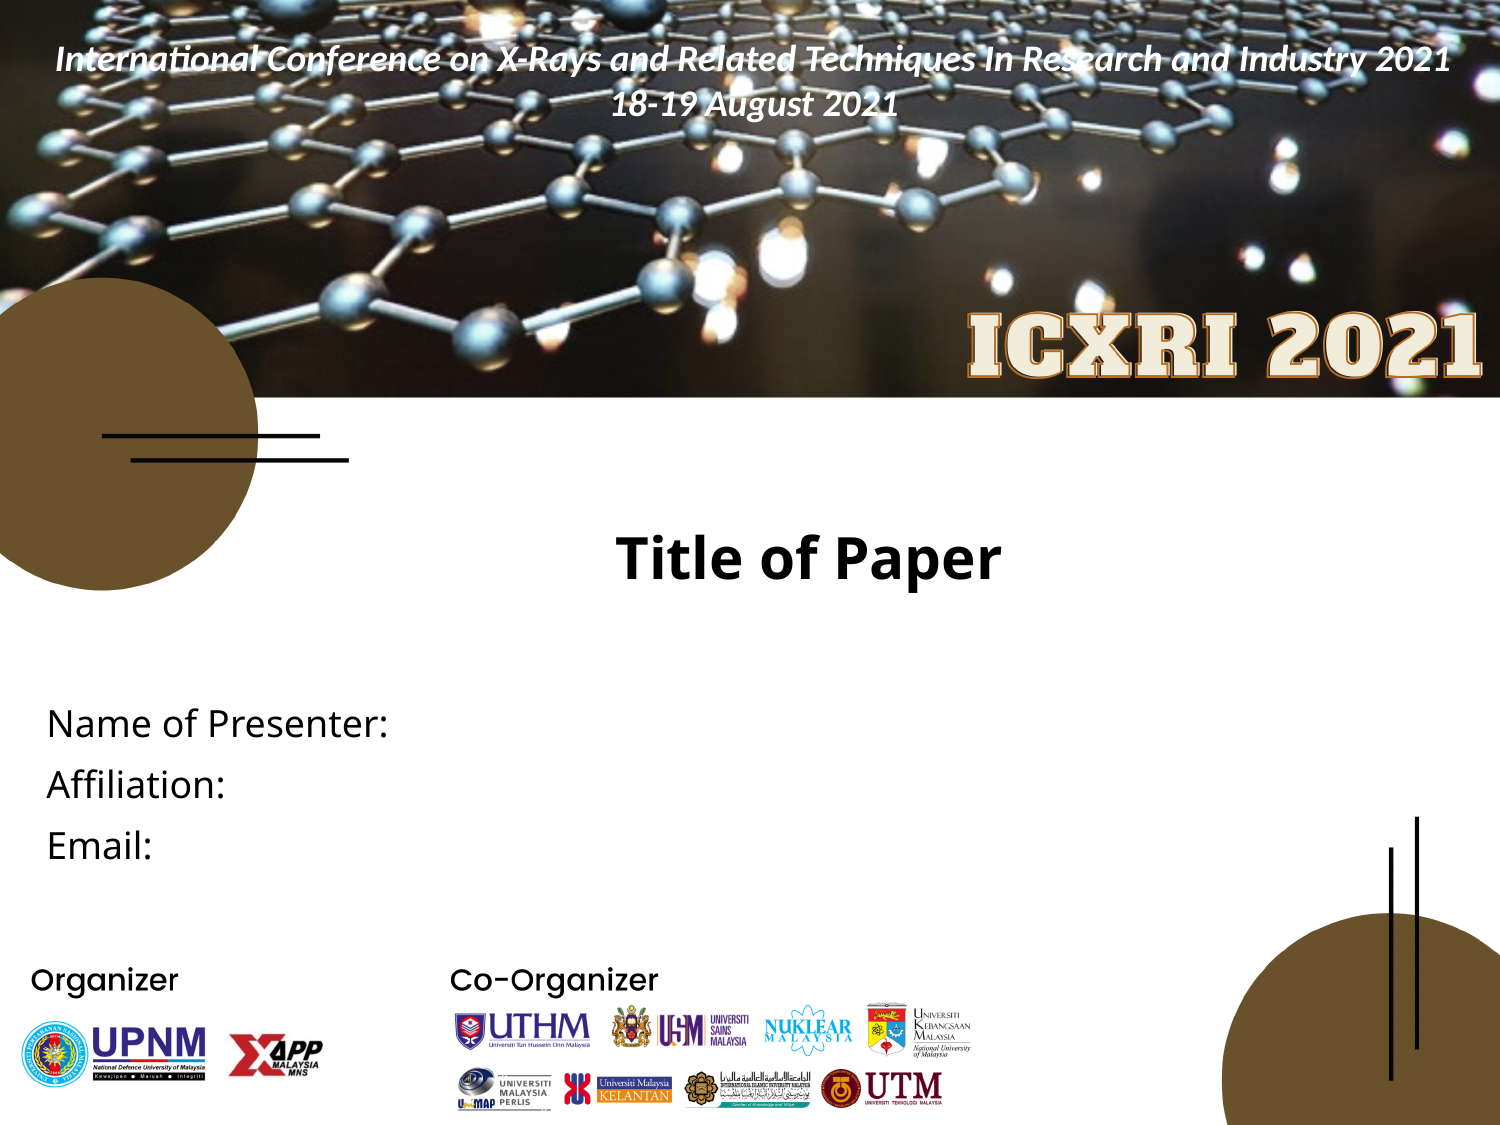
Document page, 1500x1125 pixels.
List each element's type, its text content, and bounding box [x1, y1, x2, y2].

picture [0, 0, 1500, 1125]
text_box International Conference on X-Rays and Related Techniques In Research and Industry 2021 18-19 August 2021 [40, 26, 1468, 132]
text_box Title of Paper [242, 365, 1376, 656]
text_box Name of Presenter: Affiliation: Email: [31, 697, 1202, 899]
